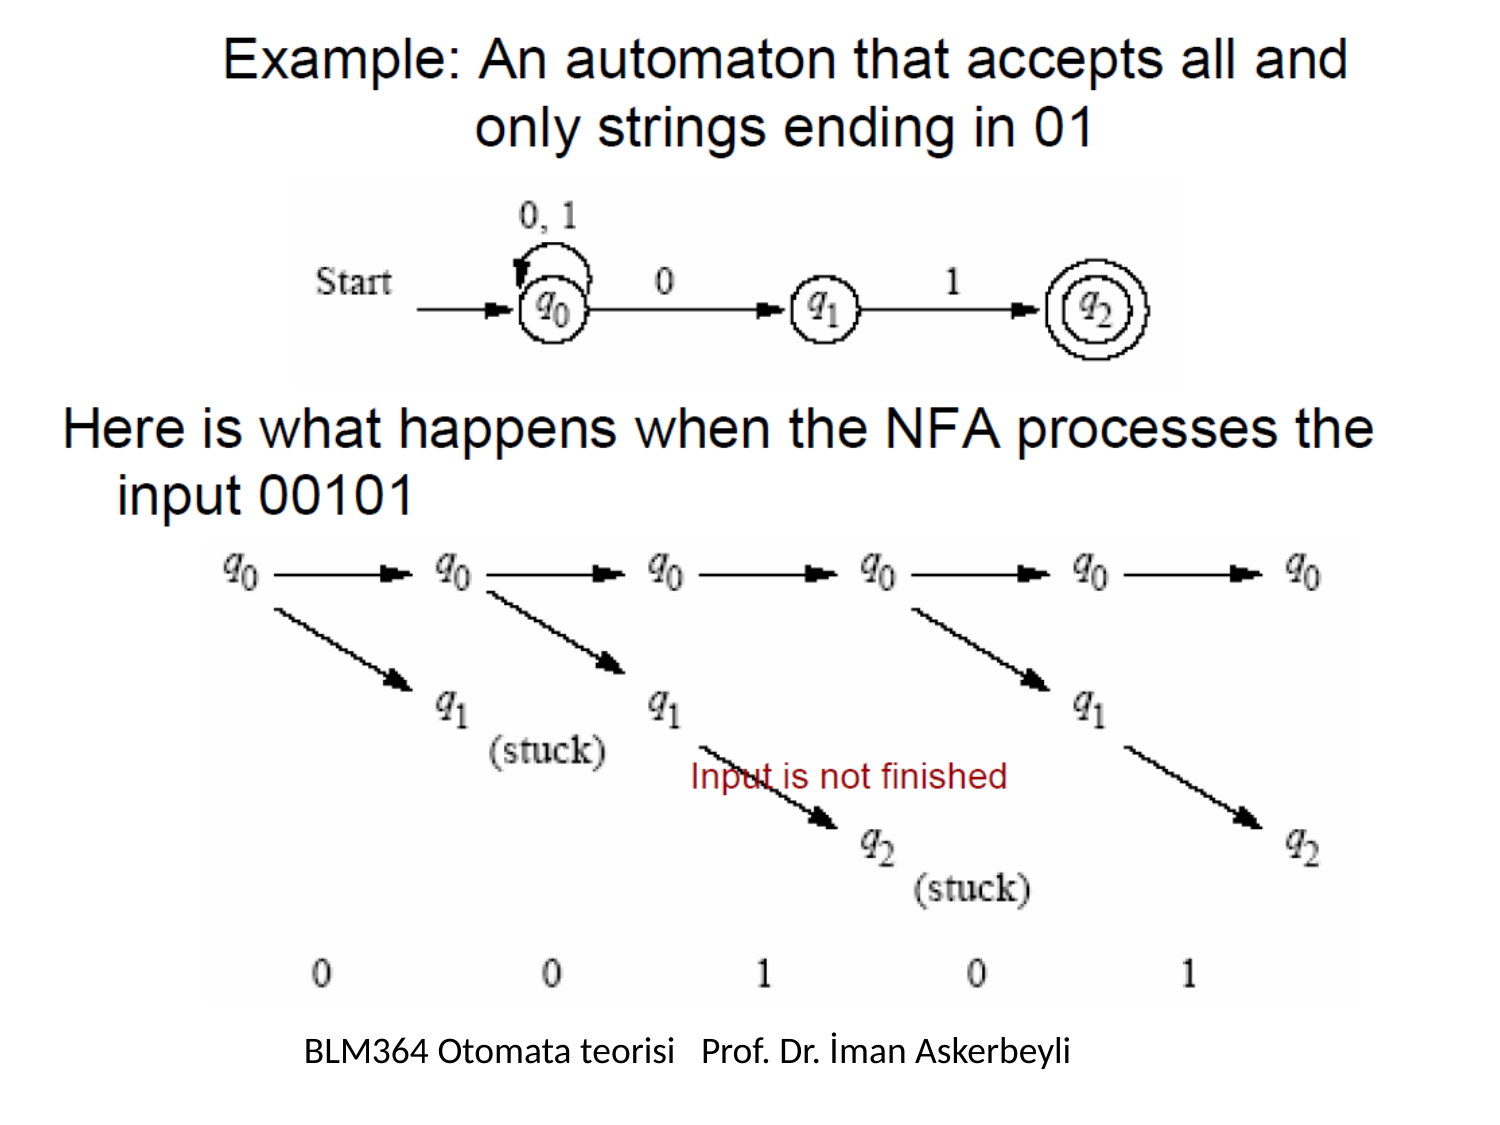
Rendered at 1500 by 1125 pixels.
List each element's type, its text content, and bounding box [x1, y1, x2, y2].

text_box BLM364 Otomata teorisi Prof. Dr. İman Askerbeyli [289, 1018, 1388, 1079]
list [64, 30, 1424, 1006]
